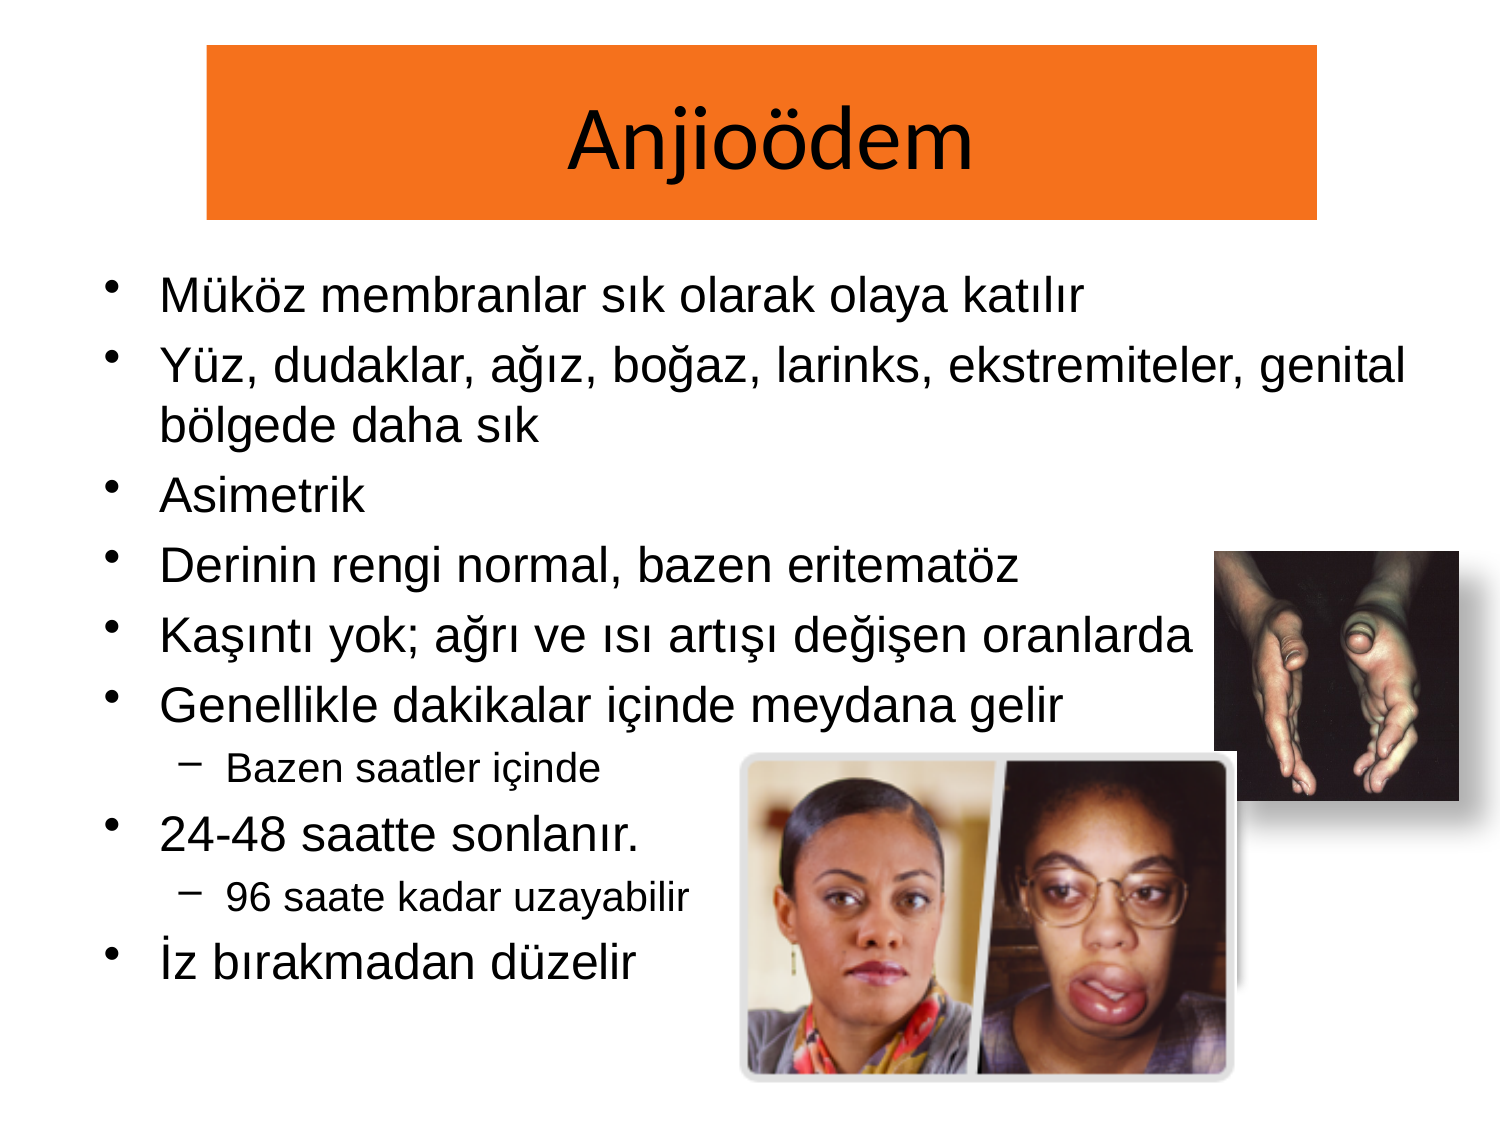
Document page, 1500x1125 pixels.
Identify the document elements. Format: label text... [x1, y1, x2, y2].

title Özellikler [74, 44, 1426, 233]
text_box Anjioödem [206, 45, 1317, 220]
list Müköz membranlar sık olarak olaya katılır Yüz, dudaklar, ağız, boğaz, larinks, ekstremiteler, genital bölgede daha sık Asimetrik Derinin rengi normal, bazen eritematöz Kaşıntı yok; ağrı ve ısı artışı değişen oranlarda Genellikle dakikalar içinde meydana gelir Bazen saatler içinde 24-48 saatte sonlanır. 96 saate kadar uzayabilir İz bırakmadan düzelir [88, 254, 1433, 1044]
picture [738, 551, 1459, 1085]
